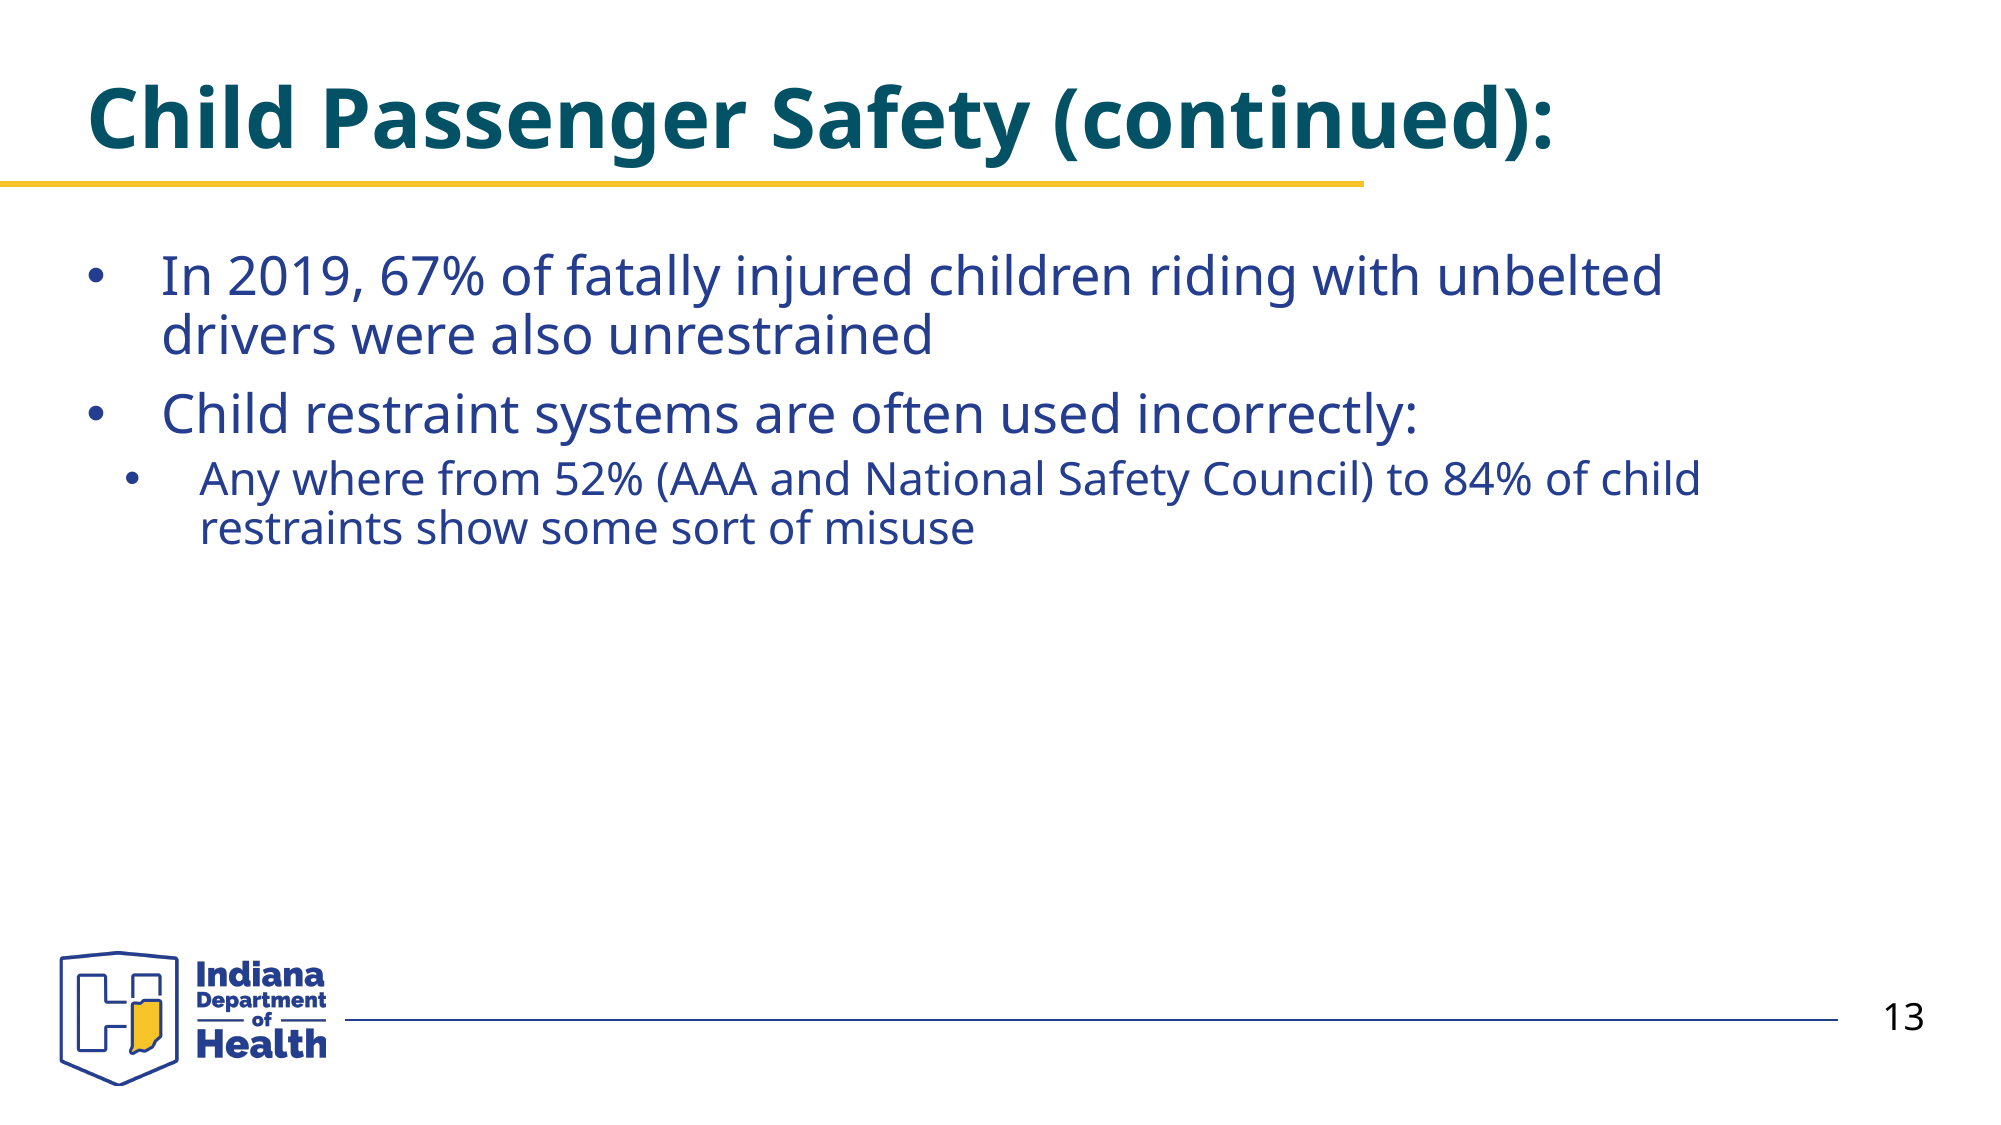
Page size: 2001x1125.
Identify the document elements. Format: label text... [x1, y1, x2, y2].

title Child Passenger Safety (continued): [71, 59, 1863, 184]
list In 2019, 67% of fatally injured children riding with unbelted drivers were also unrestrained Child restraint systems are often used incorrectly: Any where from 52% (AAA and National Safety Council) to 84% of child restraints show some sort of misuse [71, 241, 1863, 923]
slide_number 13 [1837, 988, 1941, 1049]
